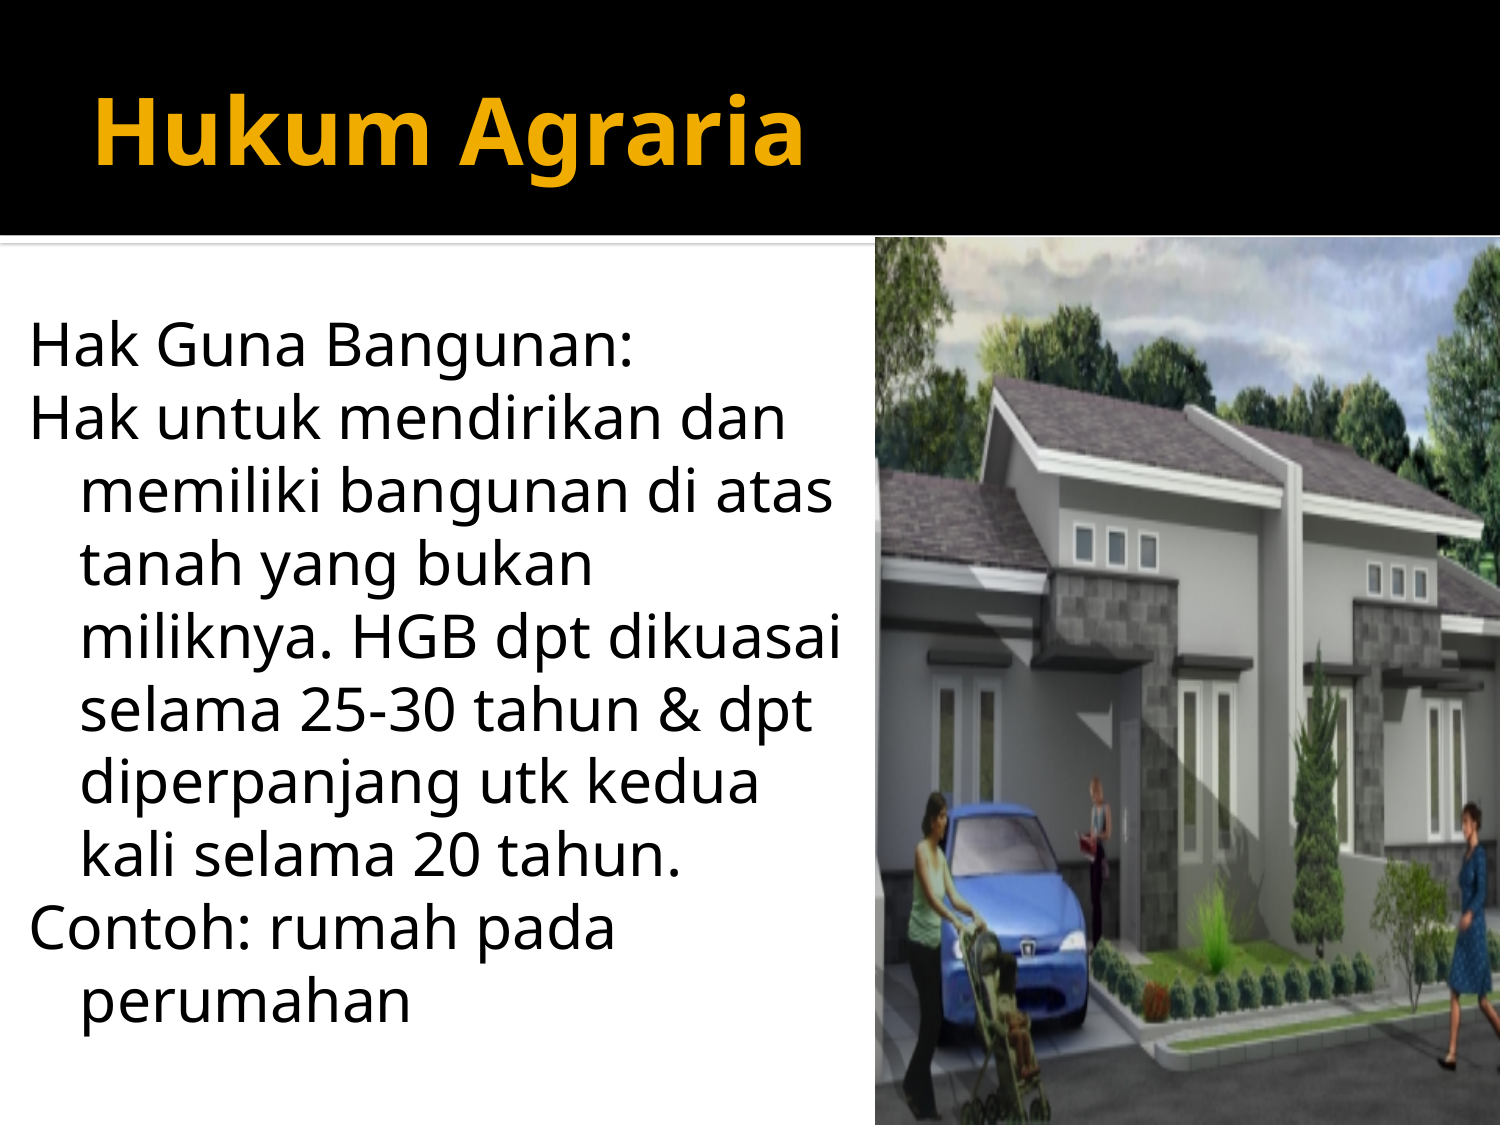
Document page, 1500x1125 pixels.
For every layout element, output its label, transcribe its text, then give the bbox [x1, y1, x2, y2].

list Hak Guna Bangunan: Hak untuk mendirikan dan memiliki bangunan di atas tanah yang bukan miliknya. HGB dpt dikuasai selama 25-30 tahun & dpt diperpanjang utk kedua kali selama 20 tahun. Contoh: rumah pada perumahan [0, 291, 863, 1050]
picture [874, 237, 1500, 1125]
title Hukum Agraria [75, 25, 1425, 231]
